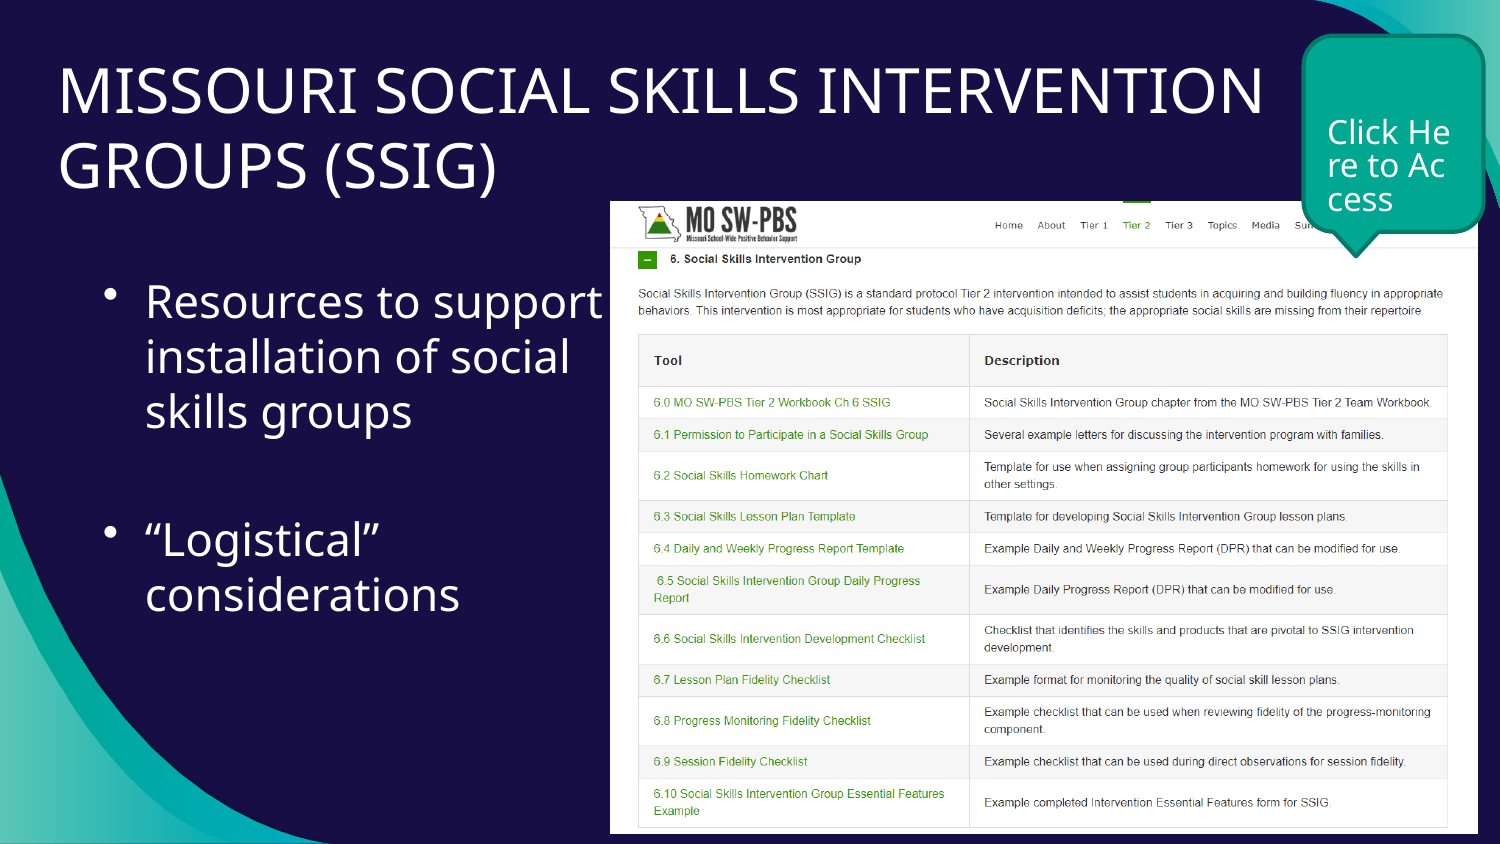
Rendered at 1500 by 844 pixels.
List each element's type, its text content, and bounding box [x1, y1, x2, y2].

text_box Resources to support installation of social skills groups “Logistical” considerations [87, 264, 605, 770]
title MISSOURI SOCIAL SKILLS INTERVENTION GROUPS (SSIG) [42, 36, 1304, 233]
picture [610, 200, 1478, 834]
text_box Click Here to Access [1301, 33, 1486, 217]
